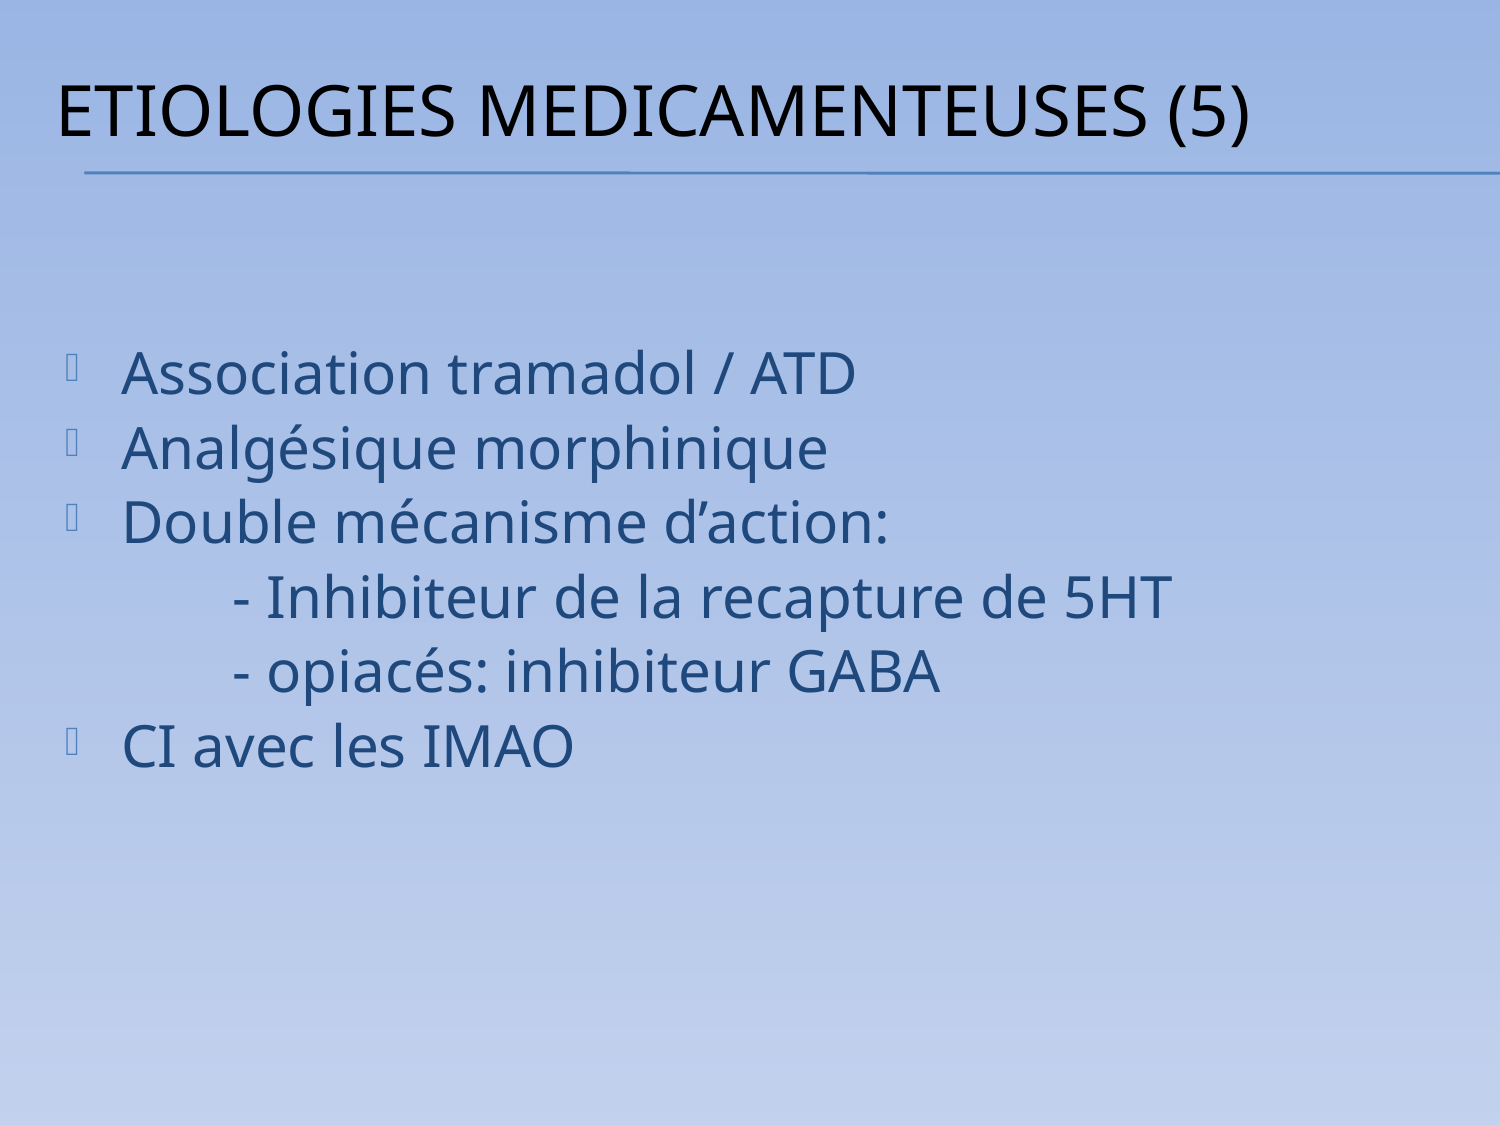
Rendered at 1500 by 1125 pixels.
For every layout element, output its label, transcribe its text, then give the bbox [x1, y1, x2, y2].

list Association tramadol / ATD Analgésique morphinique Double mécanisme d’action: - Inhibiteur de la recapture de 5HT - opiacés: inhibiteur GABA CI avec les IMAO [49, 254, 1476, 998]
text_box ETIOLOGIES MEDICAMENTEUSES (5) [41, 57, 1500, 158]
